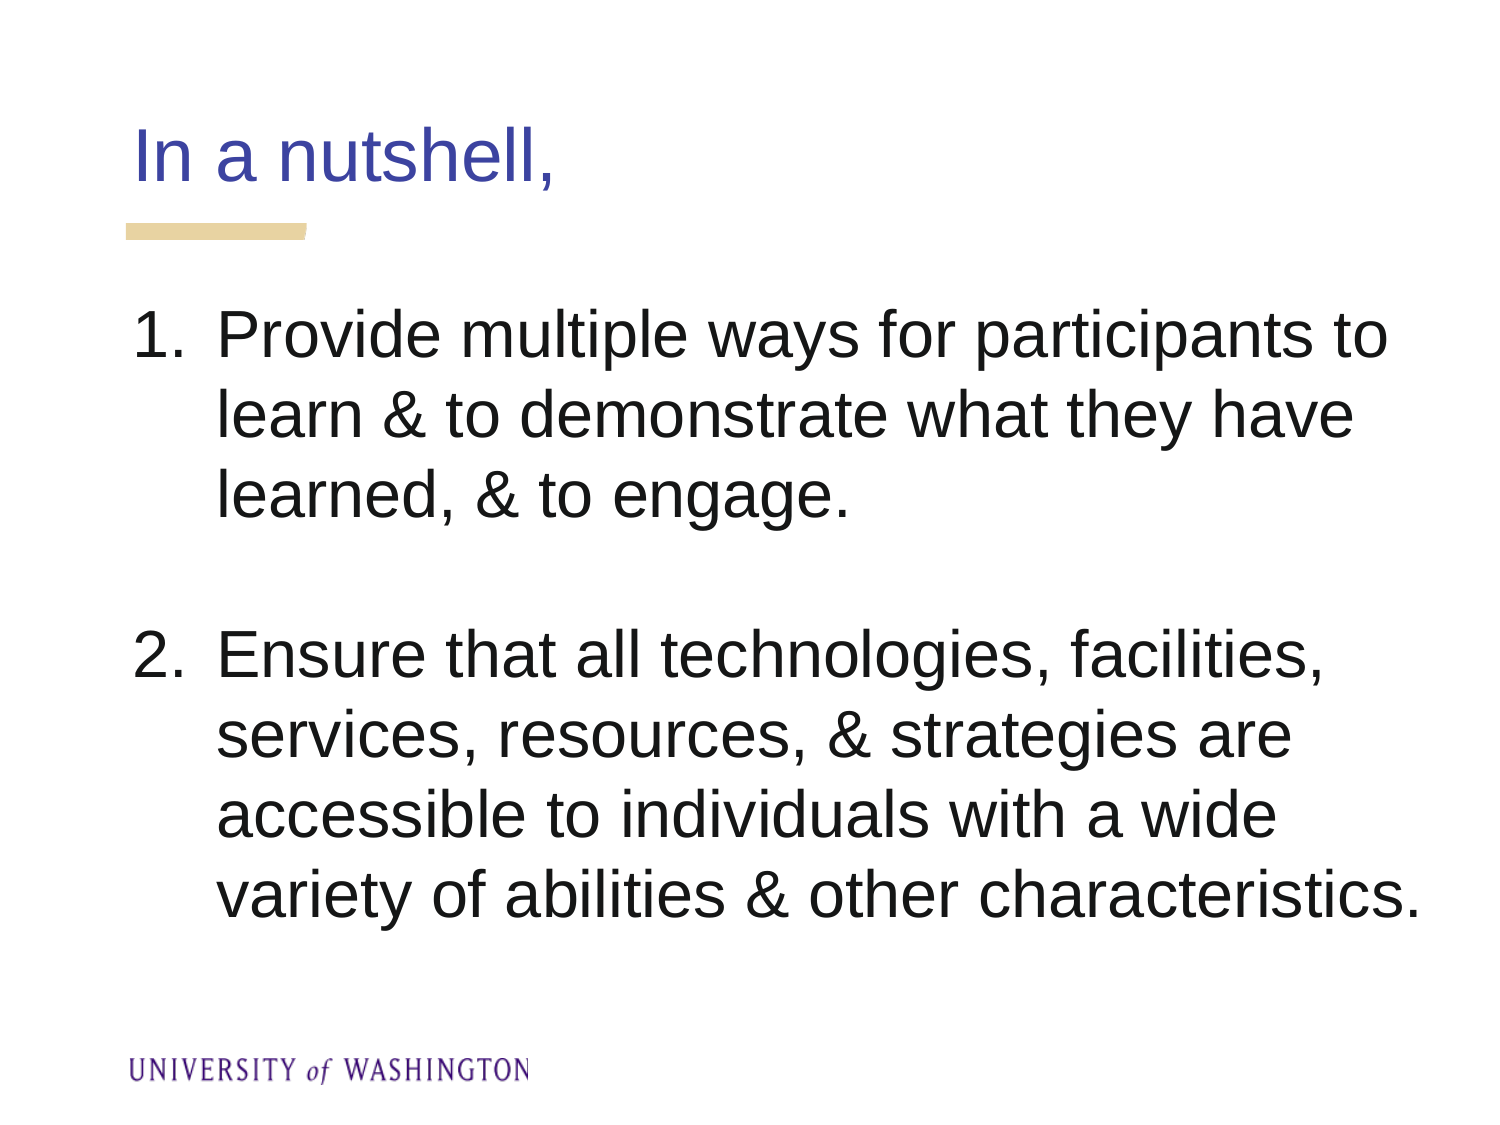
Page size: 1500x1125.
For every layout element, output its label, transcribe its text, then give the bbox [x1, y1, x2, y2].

list Provide multiple ways for participants to learn & to demonstrate what they have learned, & to engage. Ensure that all technologies, facilities, services, resources, & strategies are accessible to individuals with a wide variety of abilities & other characteristics. [117, 283, 1446, 961]
title In a nutshell, [117, 98, 1468, 263]
